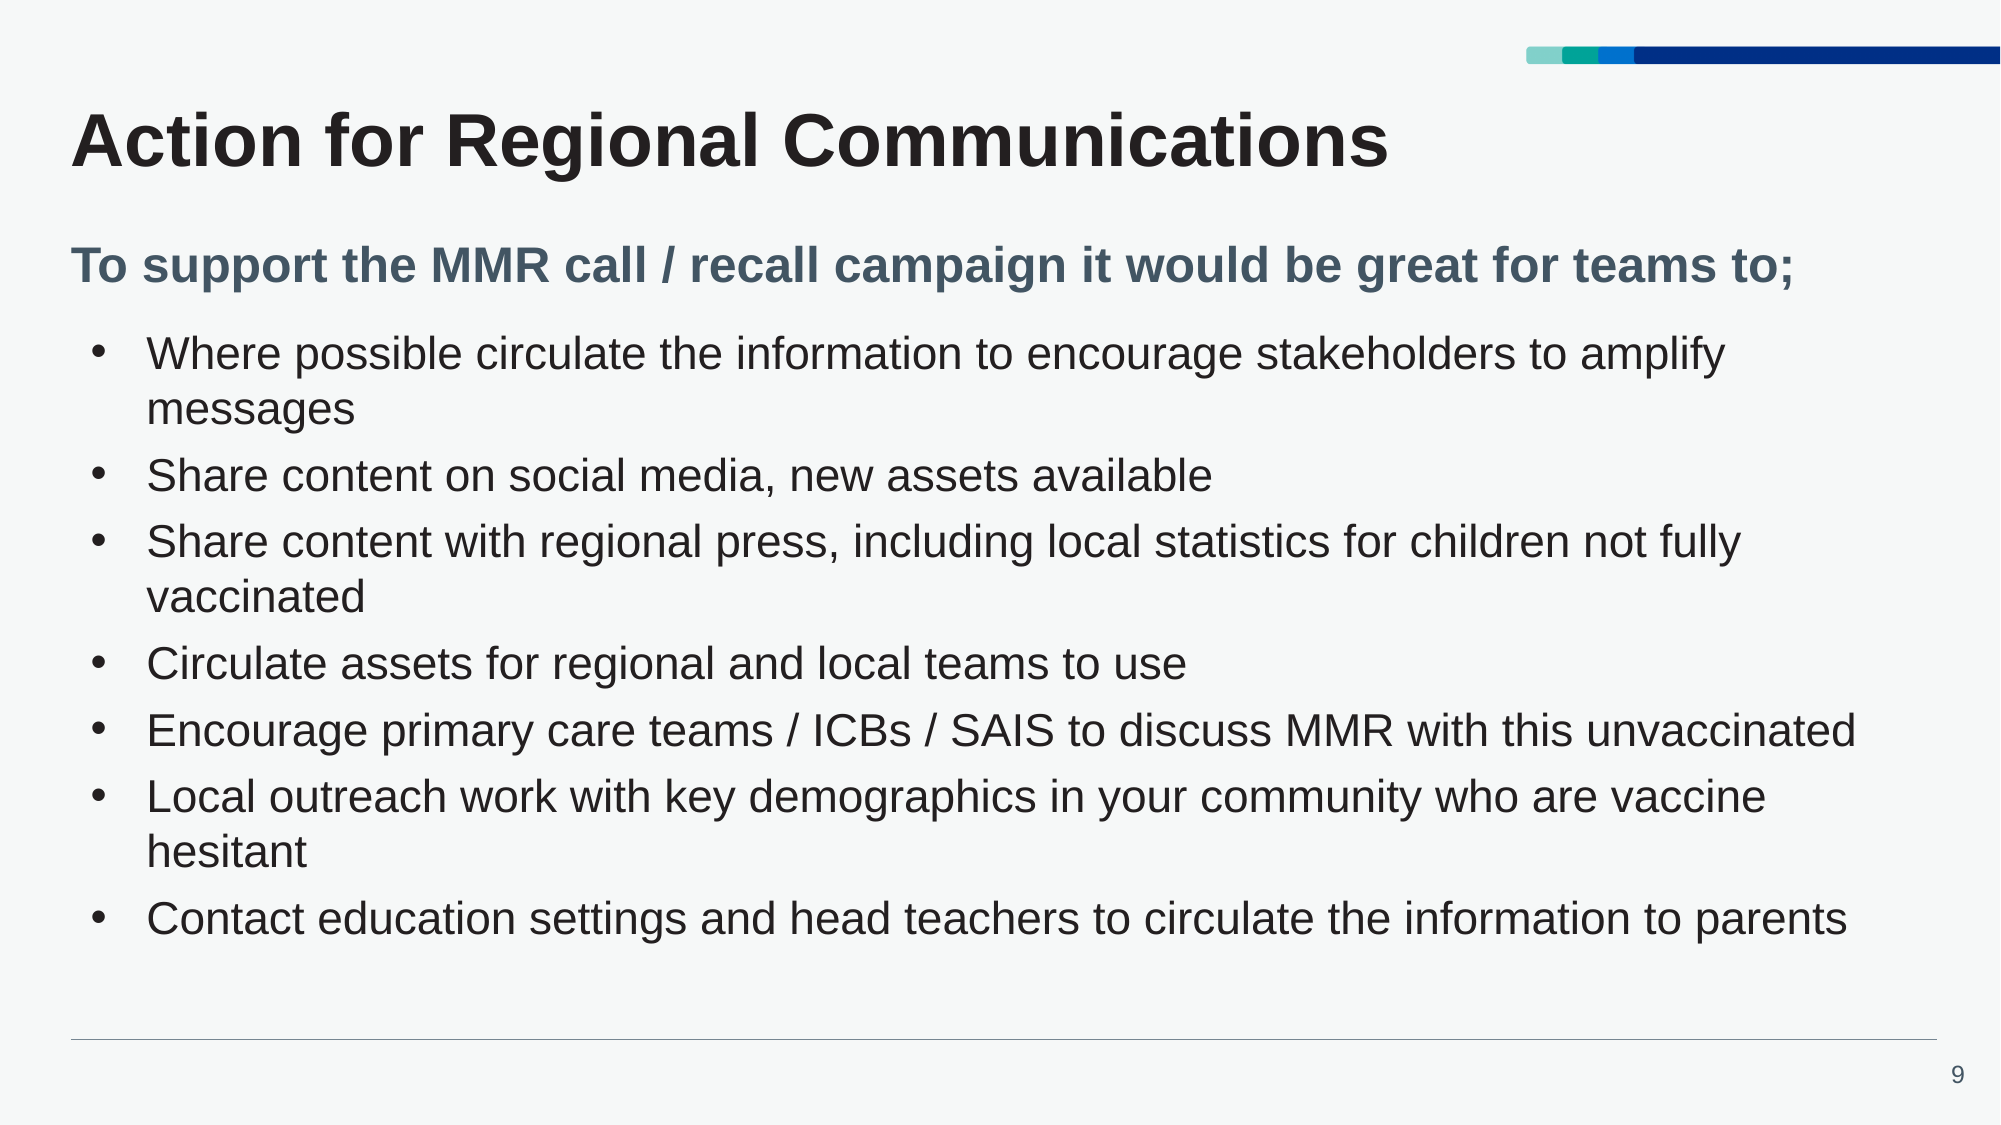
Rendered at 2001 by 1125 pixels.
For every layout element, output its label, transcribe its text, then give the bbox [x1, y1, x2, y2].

title Action for Regional Communications [70, 70, 1942, 213]
list Where possible circulate the information to encourage stakeholders to amplify messages Share content on social media, new assets available Share content with regional press, including local statistics for children not fully vaccinated Circulate assets for regional and local teams to use Encourage primary care teams / ICBs / SAIS to discuss MMR with this unvaccinated Local outreach work with key demographics in your community who are vaccine hesitant Contact education settings and head teachers to circulate the information to parents [90, 323, 1910, 998]
picture [1513, 41, 2001, 71]
list To support the MMR call / recall campaign it would be great for teams to; [70, 232, 1878, 328]
